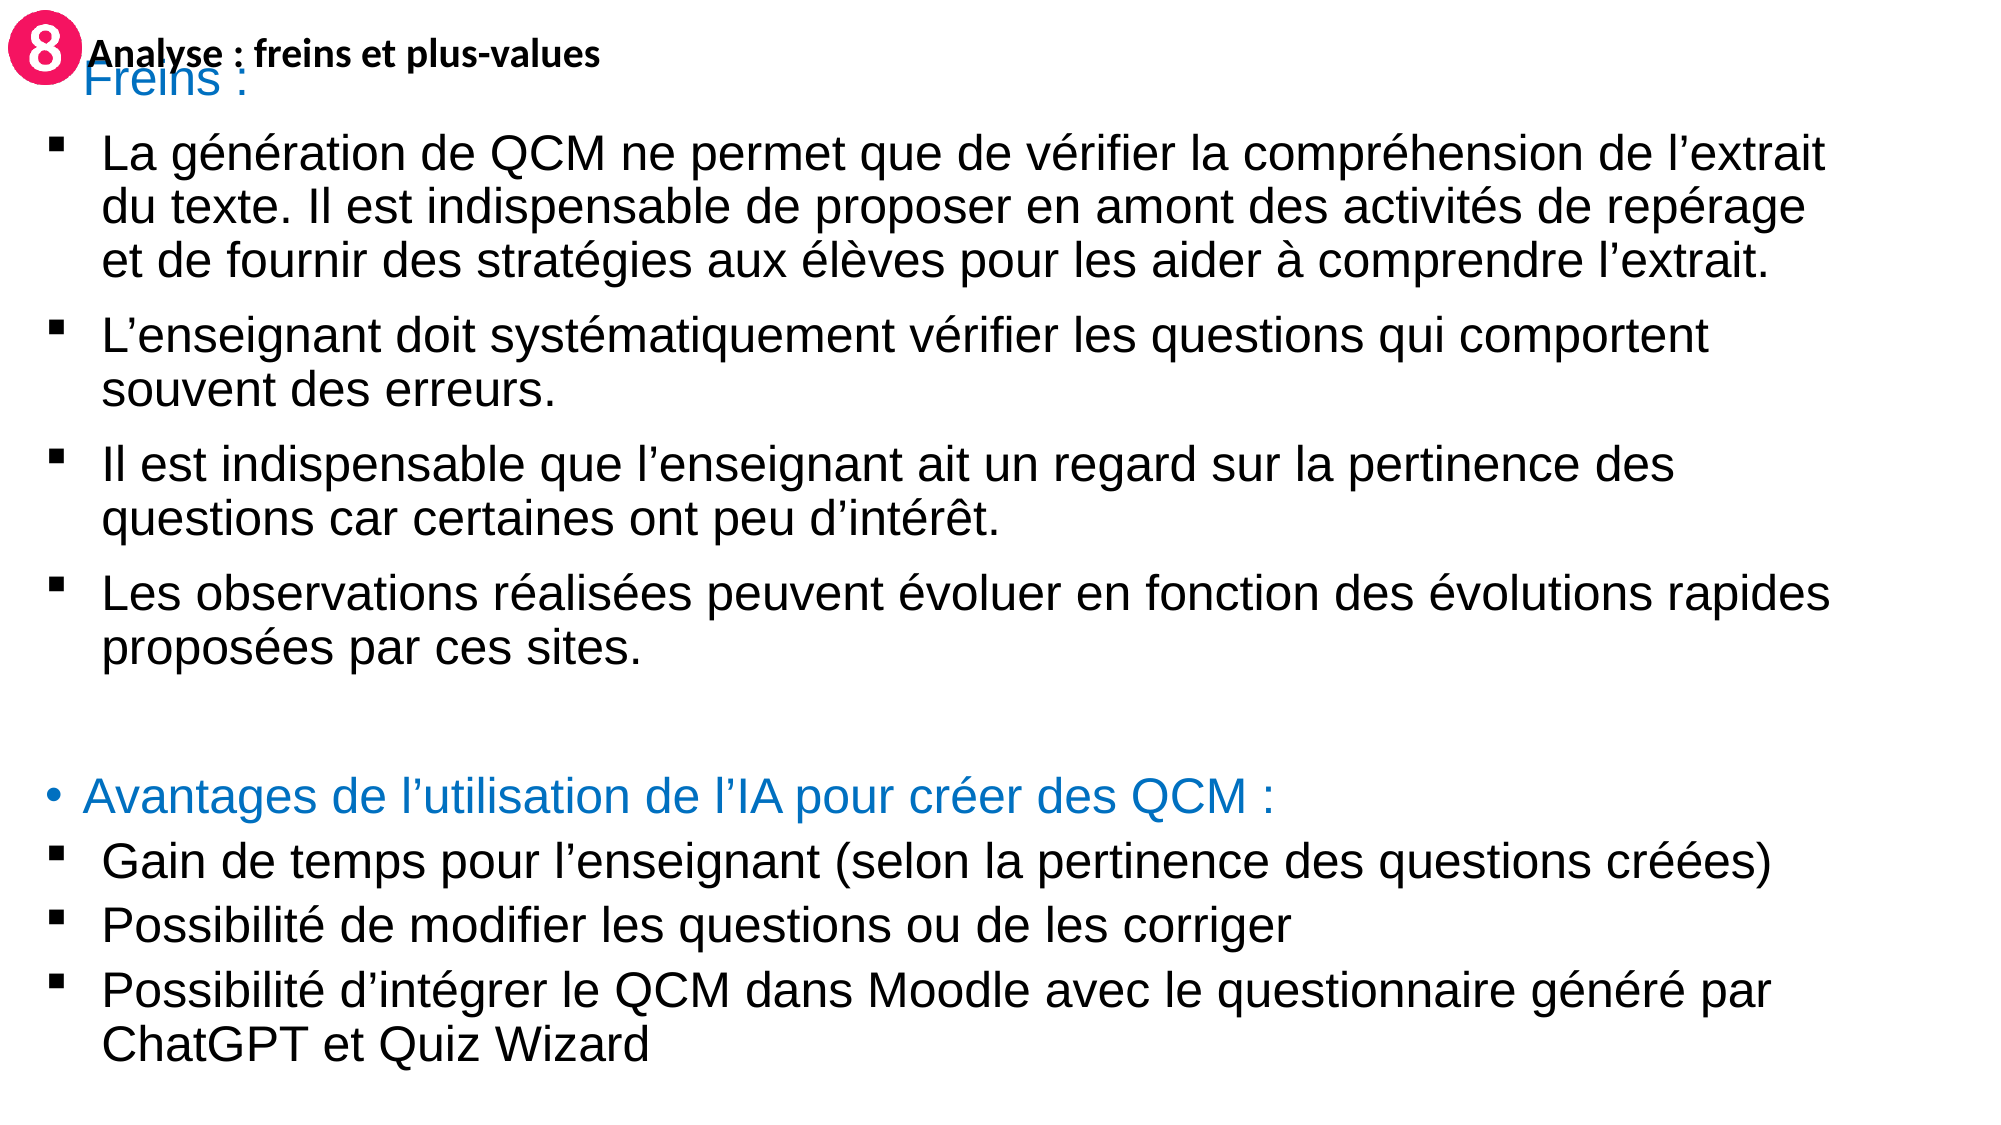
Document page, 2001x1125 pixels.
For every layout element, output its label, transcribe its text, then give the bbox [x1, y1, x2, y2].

text_box 8) Analyse : freins et plus-values [82, 18, 1971, 84]
picture [7, 10, 82, 85]
subtitle Freins : La génération de QCM ne permet que de vérifier la compréhension de l’extrait du texte. Il est indispensable de proposer en amont des activités de repérage et de fournir des stratégies aux élèves pour les aider à comprendre l’extrait. L’enseignant doit systématiquement vérifier les questions qui comportent souvent des erreurs. Il est indispensable que l’enseignant ait un regard sur la pertinence des questions car certaines ont peu d’intérêt. Les observations réalisées peuvent évoluer en fonction des évolutions rapides proposées par ces sites. Avantages de l’utilisation de l’IA pour créer des QCM : Gain de temps pour l’enseignant (selon la pertinence des questions créées) Possibilité de modifier les questions ou de les corriger Possibilité d’intégrer le QCM dans Moodle avec le questionnaire généré par ChatGPT et Quiz Wizard [45, 90, 1845, 1108]
